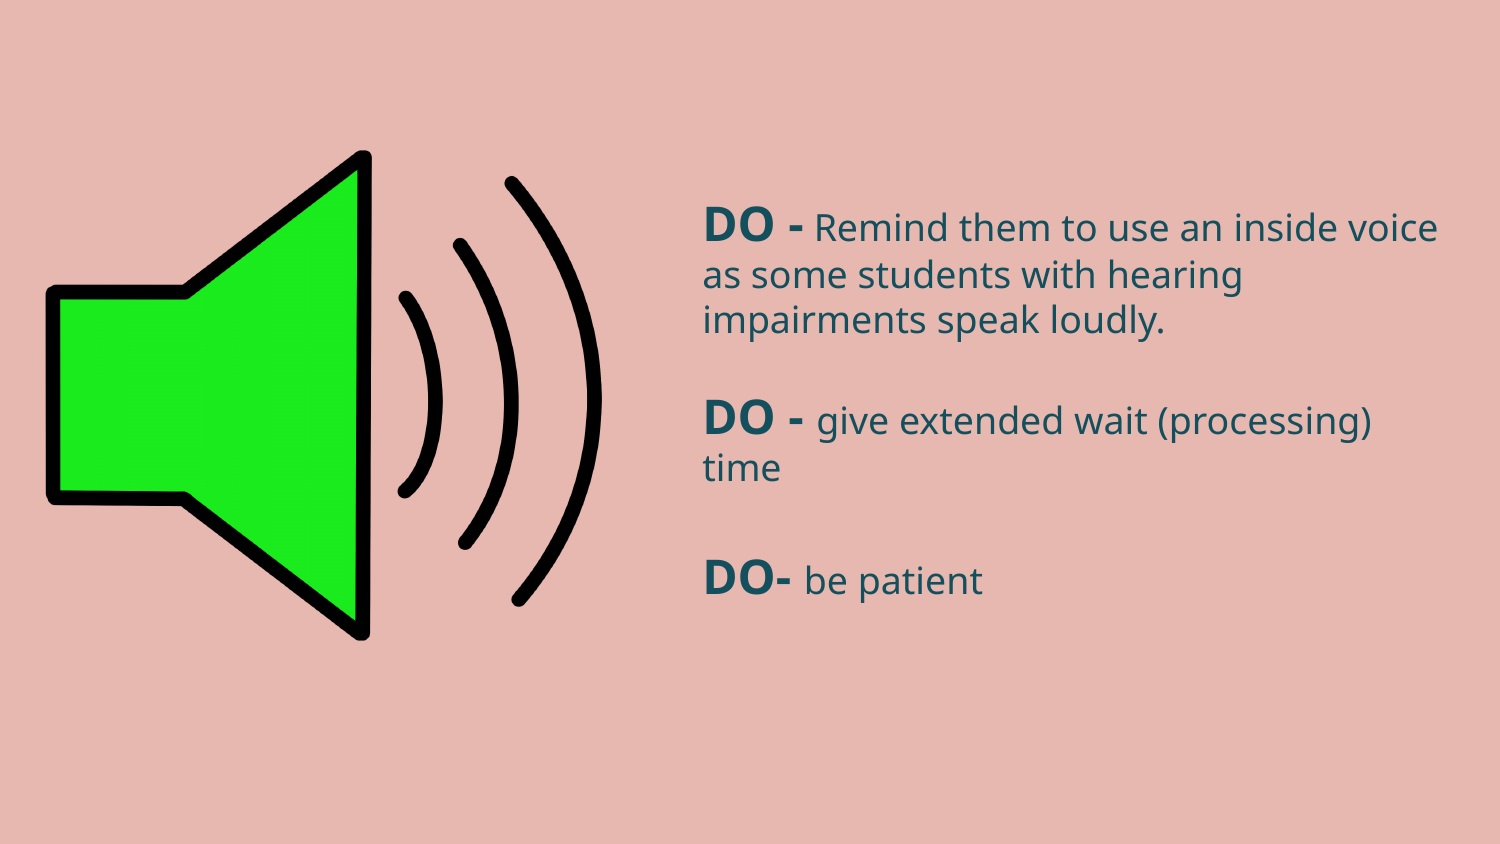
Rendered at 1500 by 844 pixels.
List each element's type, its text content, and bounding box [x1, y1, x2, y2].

text_box DO - Remind them to use an inside voice as some students with hearing impairments speak loudly. DO - give extended wait (processing) time DO- be patient [687, 178, 1474, 619]
picture [26, 142, 625, 655]
